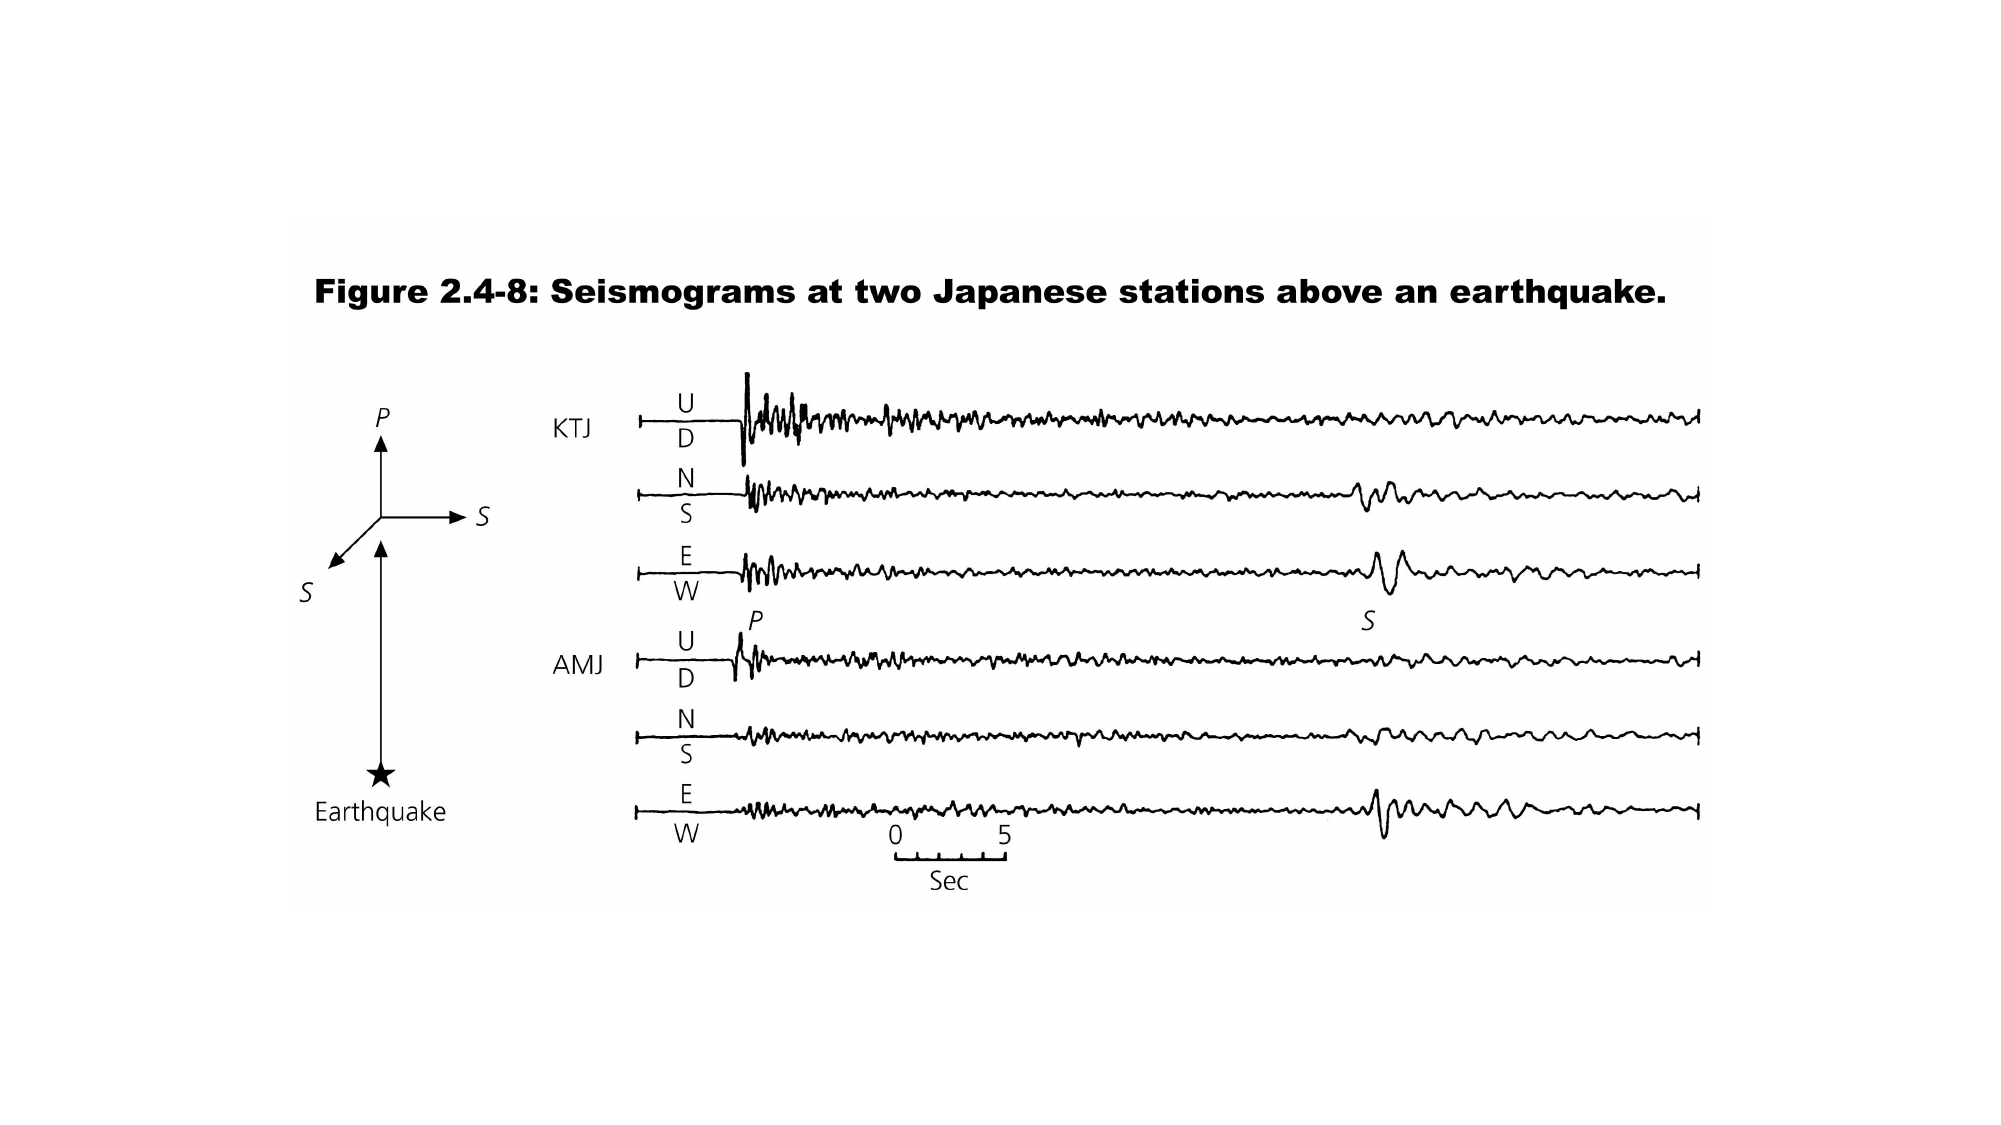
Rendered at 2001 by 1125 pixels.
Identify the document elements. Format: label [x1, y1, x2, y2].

picture [287, 213, 1713, 911]
